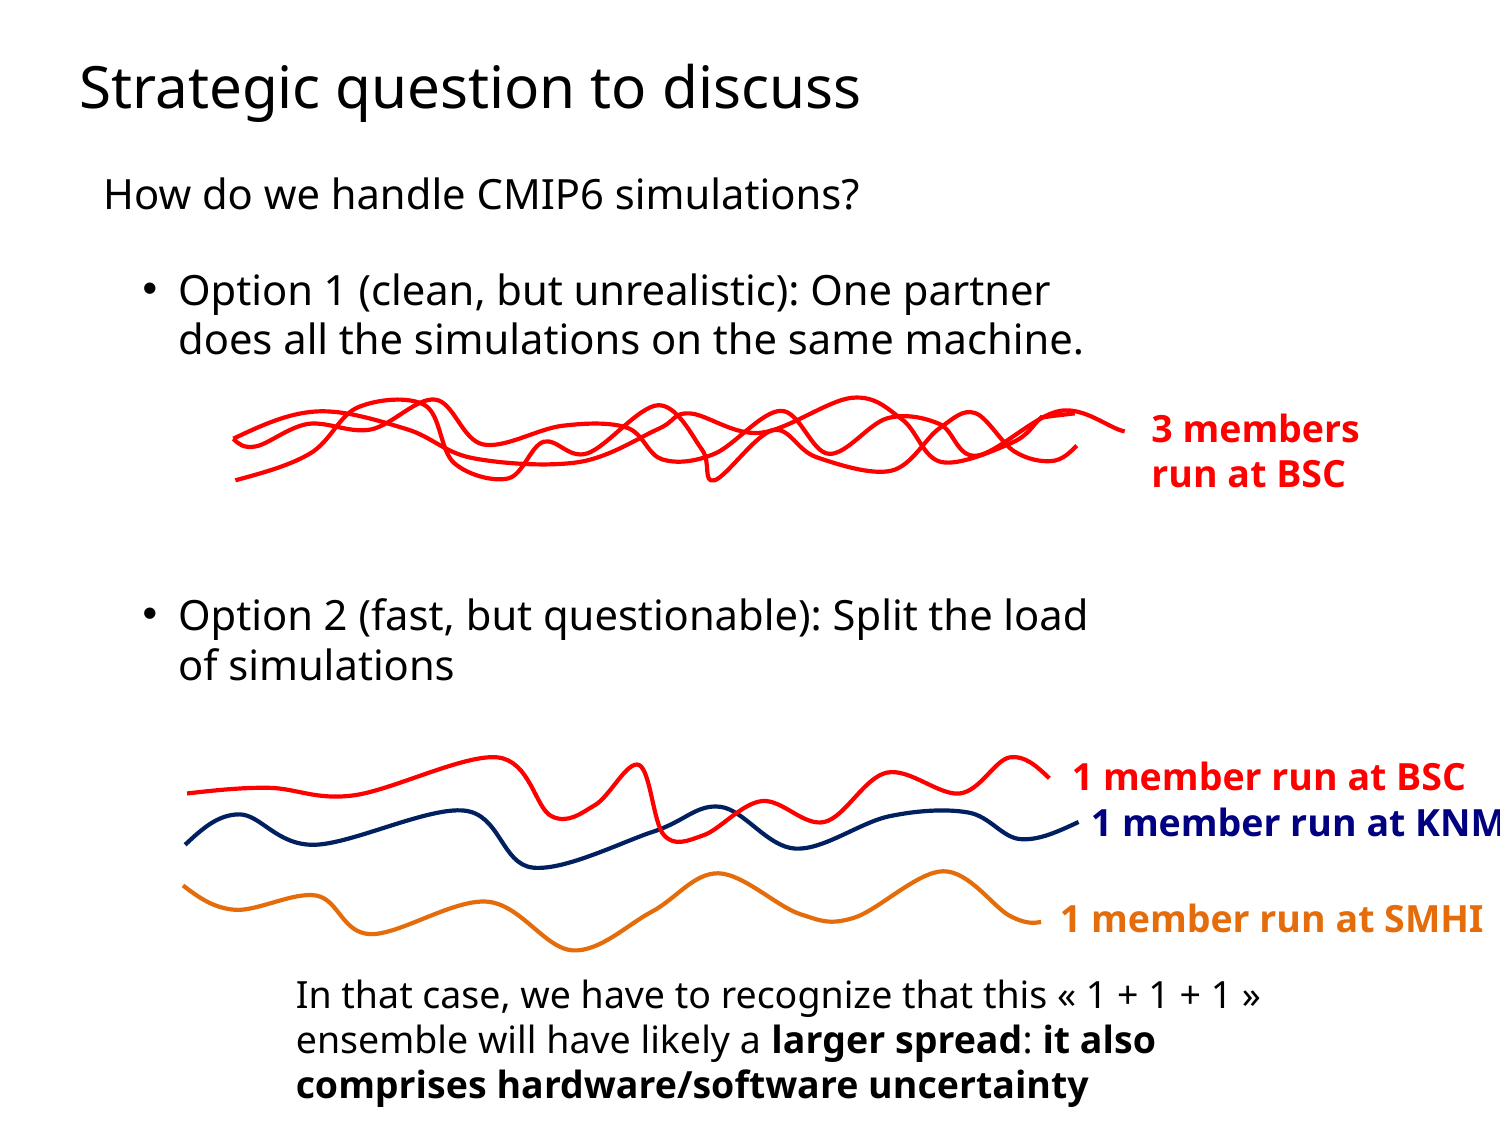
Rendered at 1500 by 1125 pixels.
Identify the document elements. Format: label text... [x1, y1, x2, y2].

text_box [679, 411, 751, 433]
text_box [716, 808, 1057, 851]
text_box [695, 408, 943, 459]
text_box [924, 451, 980, 465]
text_box [959, 449, 998, 458]
text_box [1009, 433, 1030, 446]
text_box [1000, 408, 1126, 443]
text_box [234, 397, 1079, 483]
text_box 3 members run at BSC [1136, 397, 1435, 502]
text_box 1 member run at SMHI [1045, 888, 1500, 993]
text_box How do we handle CMIP6 simulations? Option 1 (clean, but unrealistic): One partner does all the simulations on the same machine. Option 2 (fast, but questionable): Split the load of simulations [88, 160, 1137, 1026]
text_box Strategic question to discuss [64, 42, 1081, 128]
text_box [445, 436, 608, 466]
text_box [469, 429, 537, 436]
text_box [930, 417, 950, 422]
text_box [181, 869, 1042, 953]
text_box [232, 409, 346, 438]
text_box In that case, we have to recognize that this « 1 + 1 + 1 » ensemble will have likely a larger spread: it also comprises hardware/software uncertainty [281, 964, 1329, 1114]
text_box [985, 414, 1042, 432]
text_box [421, 397, 622, 448]
text_box [798, 395, 899, 422]
text_box [186, 754, 1051, 844]
text_box [183, 808, 659, 871]
text_box [231, 421, 335, 450]
text_box 1 member run at KNMI [1076, 791, 1500, 888]
text_box 1 member run at BSC [1057, 745, 1491, 851]
text_box [912, 434, 929, 445]
